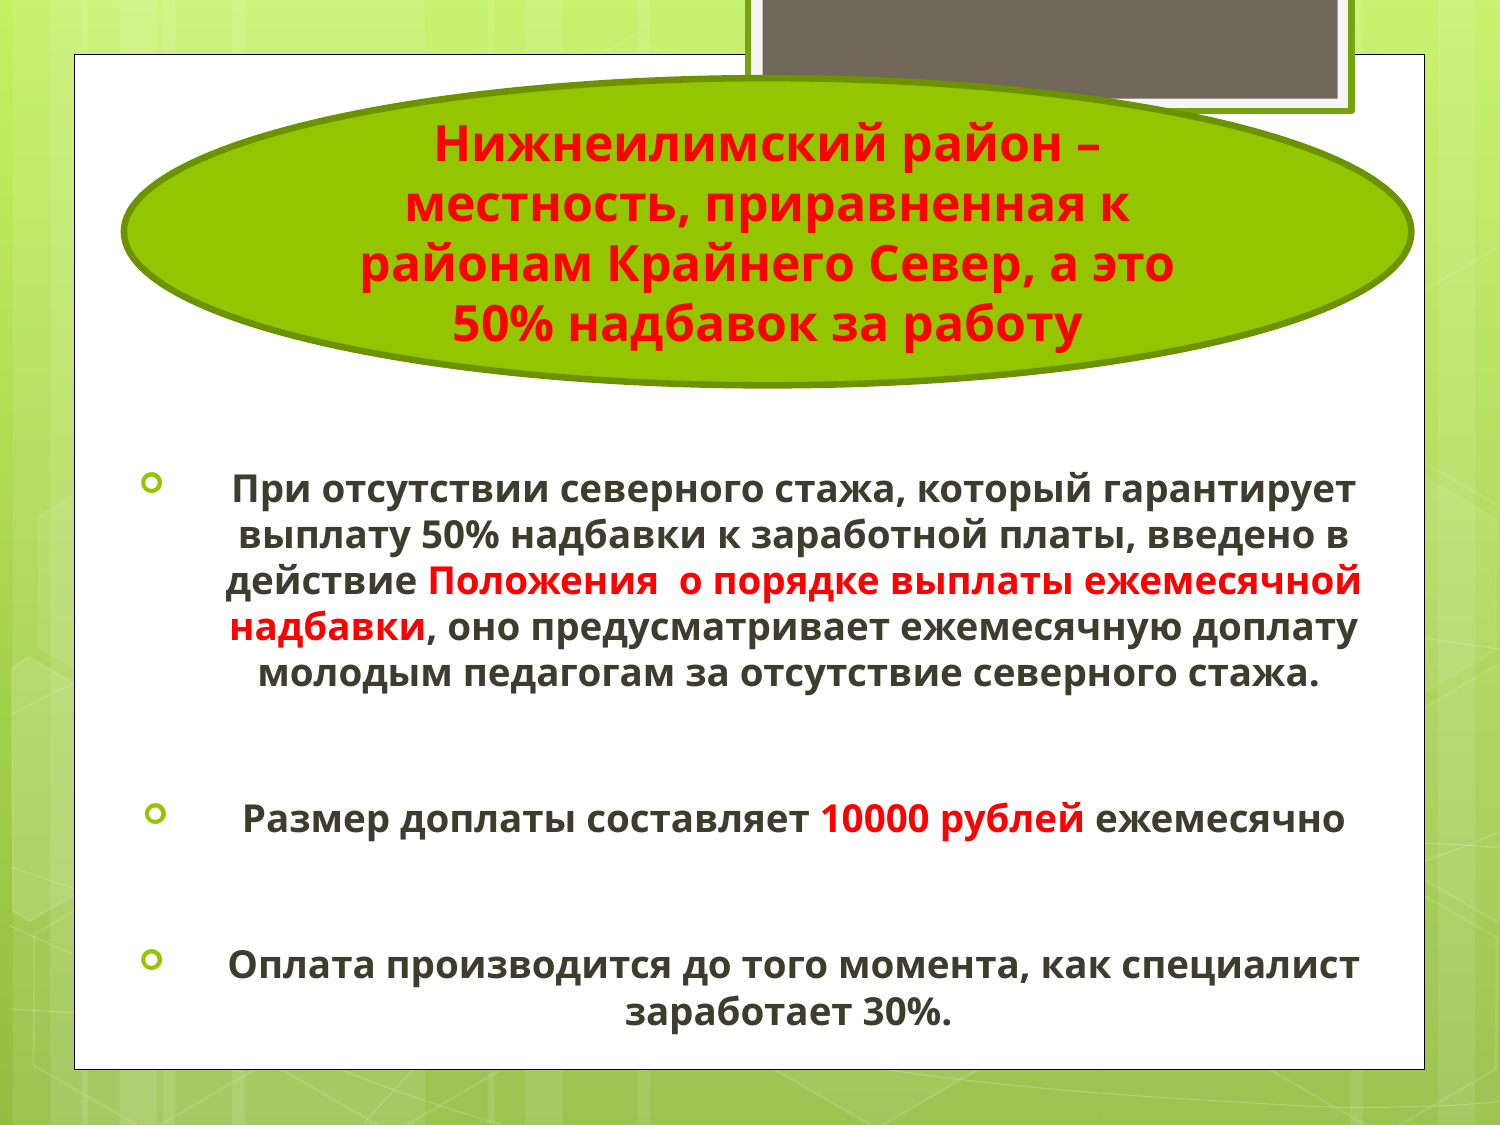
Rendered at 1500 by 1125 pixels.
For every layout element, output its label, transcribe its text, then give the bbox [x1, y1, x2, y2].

list При отсутствии северного стажа, который гарантирует выплату 50% надбавки к заработной платы, введено в действие Положения о порядке выплаты ежемесячной надбавки, оно предусматривает ежемесячную доплату молодым педагогам за отсутствие северного стажа. Размер доплаты составляет 10000 рублей ежемесячно Оплата производится до того момента, как специалист заработает 30%. [123, 456, 1412, 1047]
text_box Нижнеилимский район – местность, приравненная к районам Крайнего Север, а это 50% надбавок за работу [120, 74, 1415, 389]
